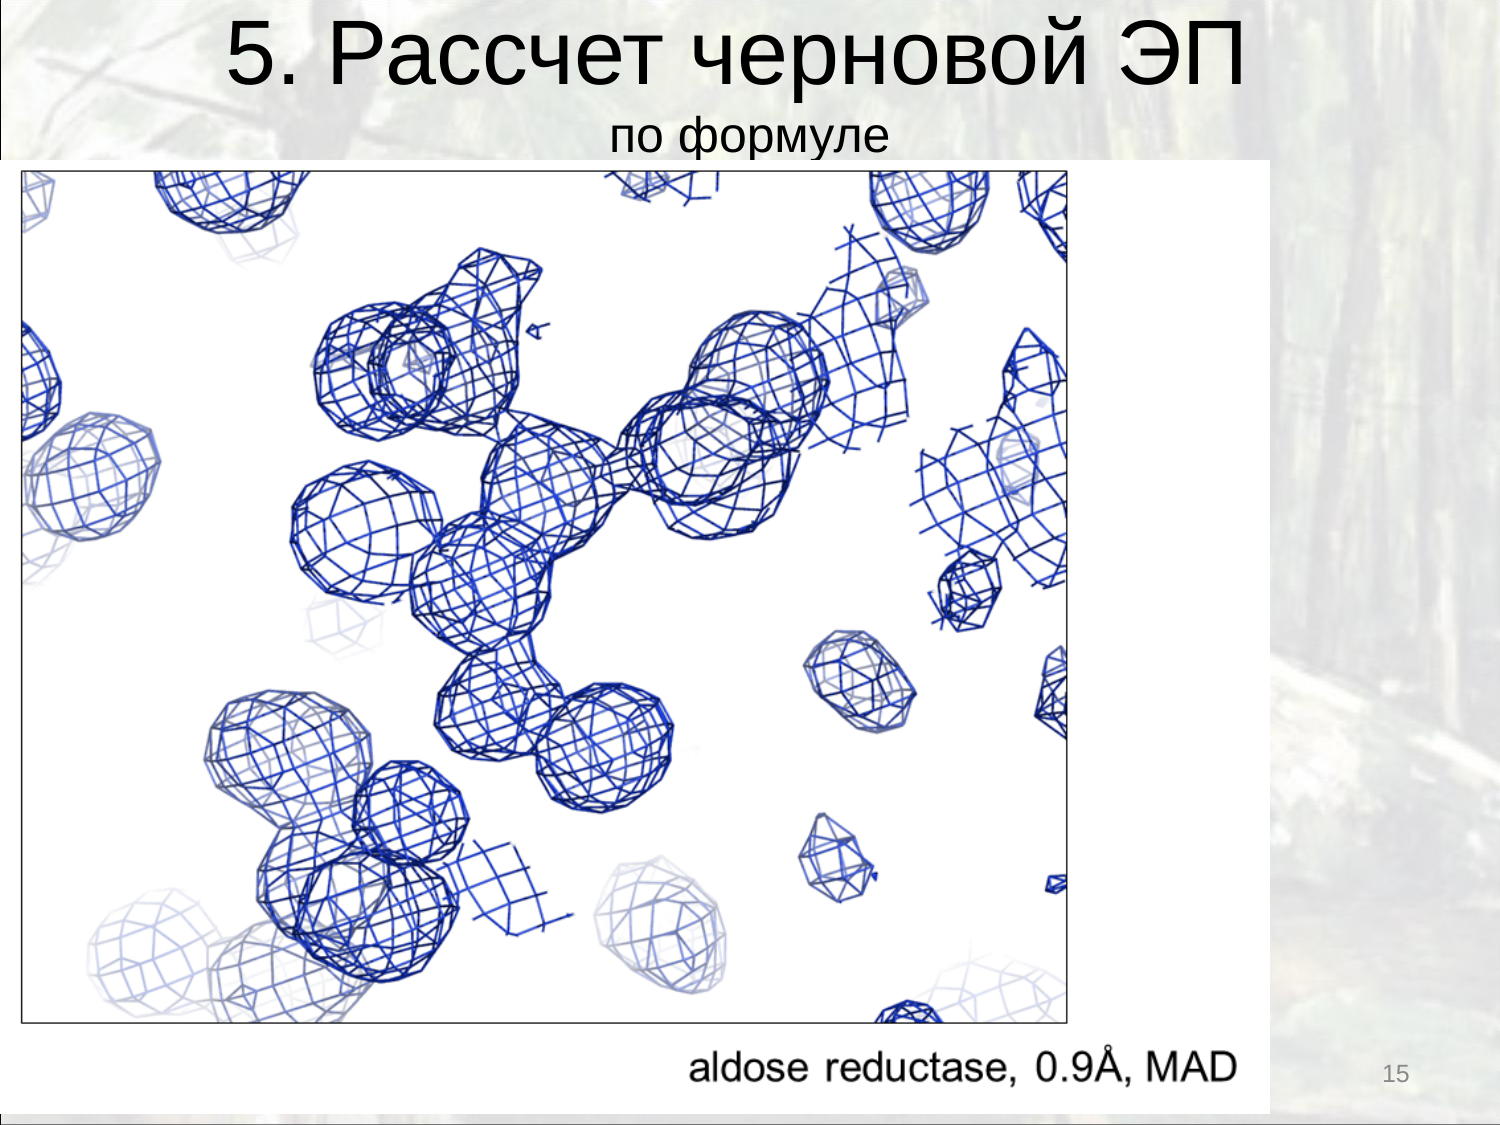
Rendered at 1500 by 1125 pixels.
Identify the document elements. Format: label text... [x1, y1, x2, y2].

picture [0, 0, 1500, 1125]
slide_number 15 [1276, 1042, 1425, 1103]
title 5. Рассчет черновой ЭП по формуле [75, 0, 1425, 172]
